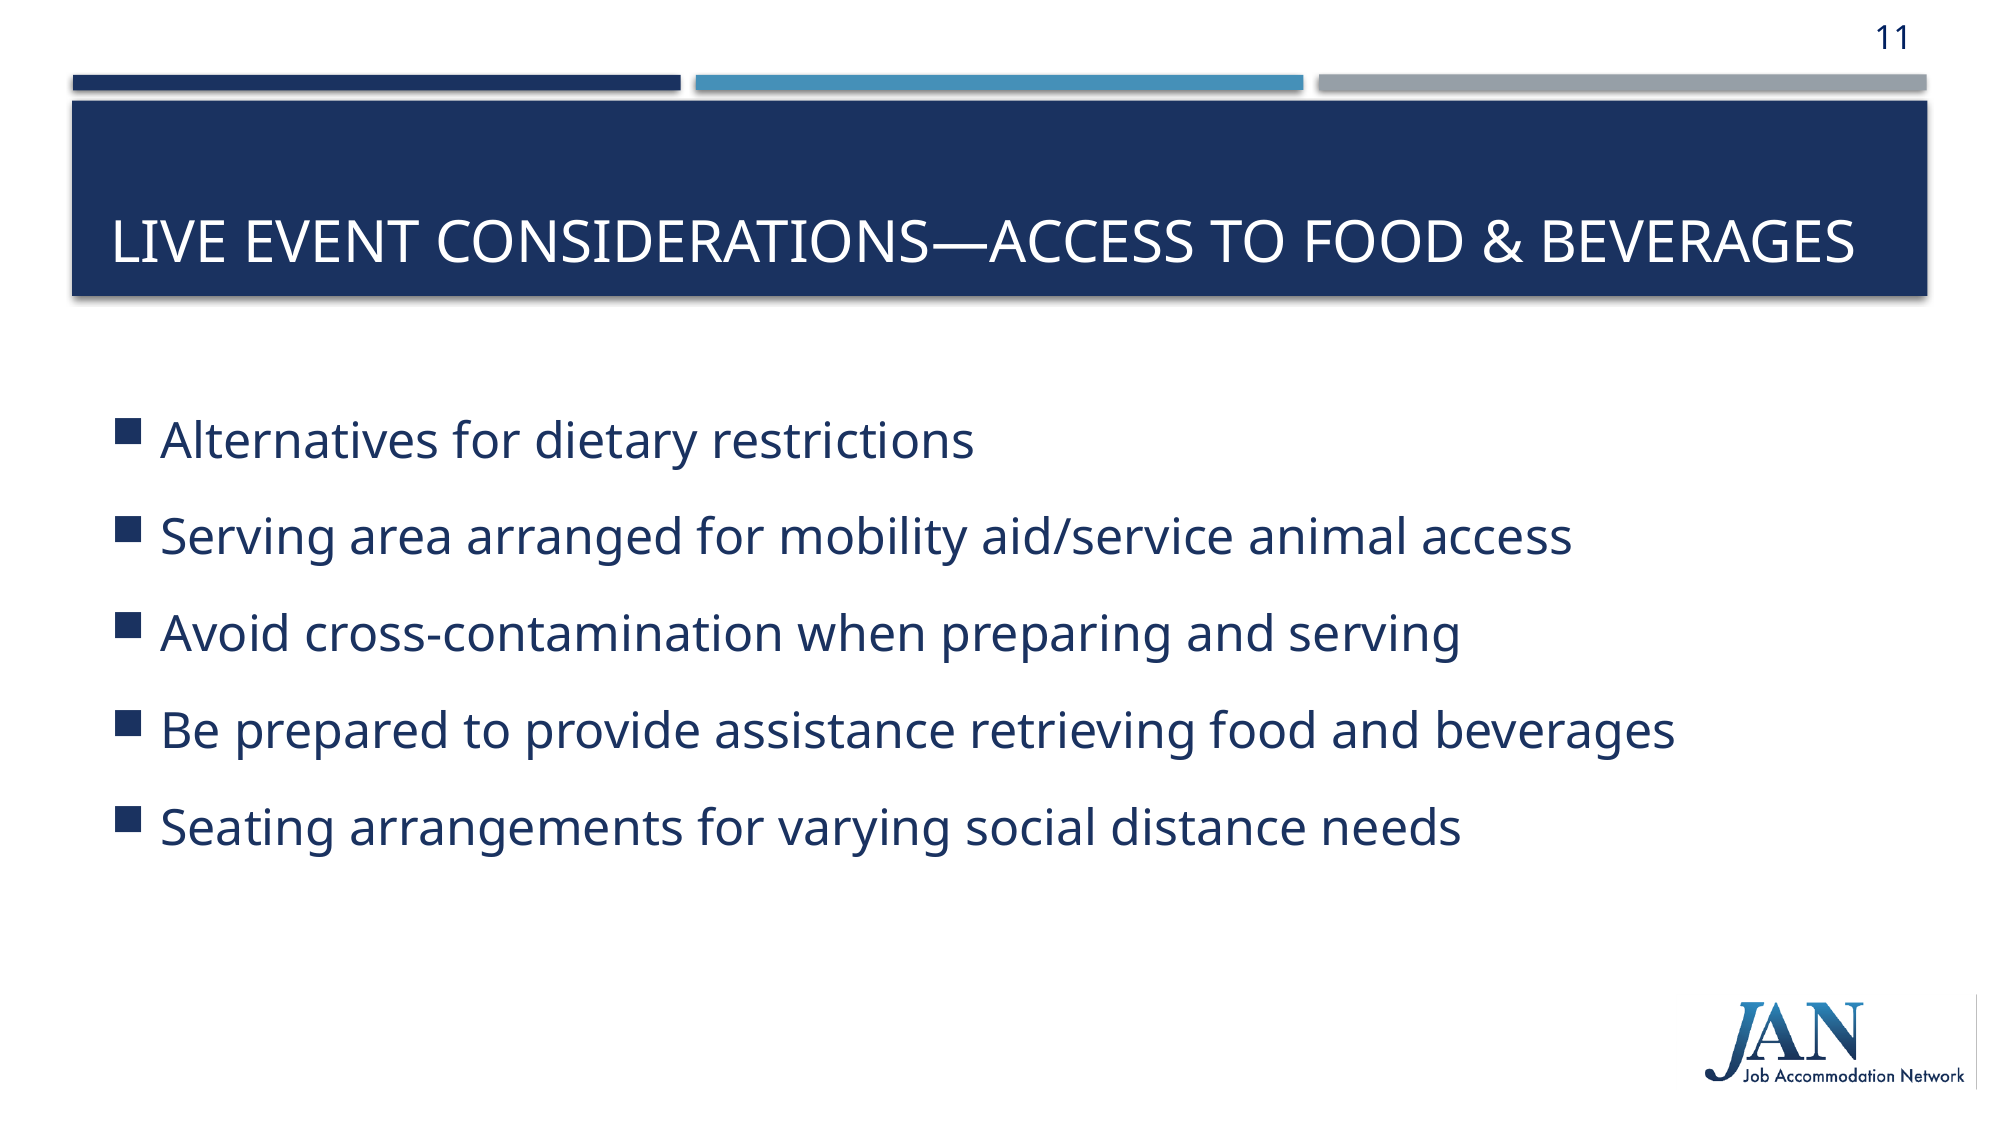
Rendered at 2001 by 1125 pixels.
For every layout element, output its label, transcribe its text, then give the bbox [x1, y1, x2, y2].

slide_number 11 [1809, 11, 1928, 67]
picture [1676, 994, 1977, 1090]
title Live Event Considerations—Access to Food & Beverages [95, 115, 1905, 282]
list Alternatives for dietary restrictions Serving area arranged for mobility aid/service animal access Avoid cross-contamination when preparing and serving Be prepared to provide assistance retrieving food and beverages Seating arrangements for varying social distance needs [95, 330, 1905, 934]
